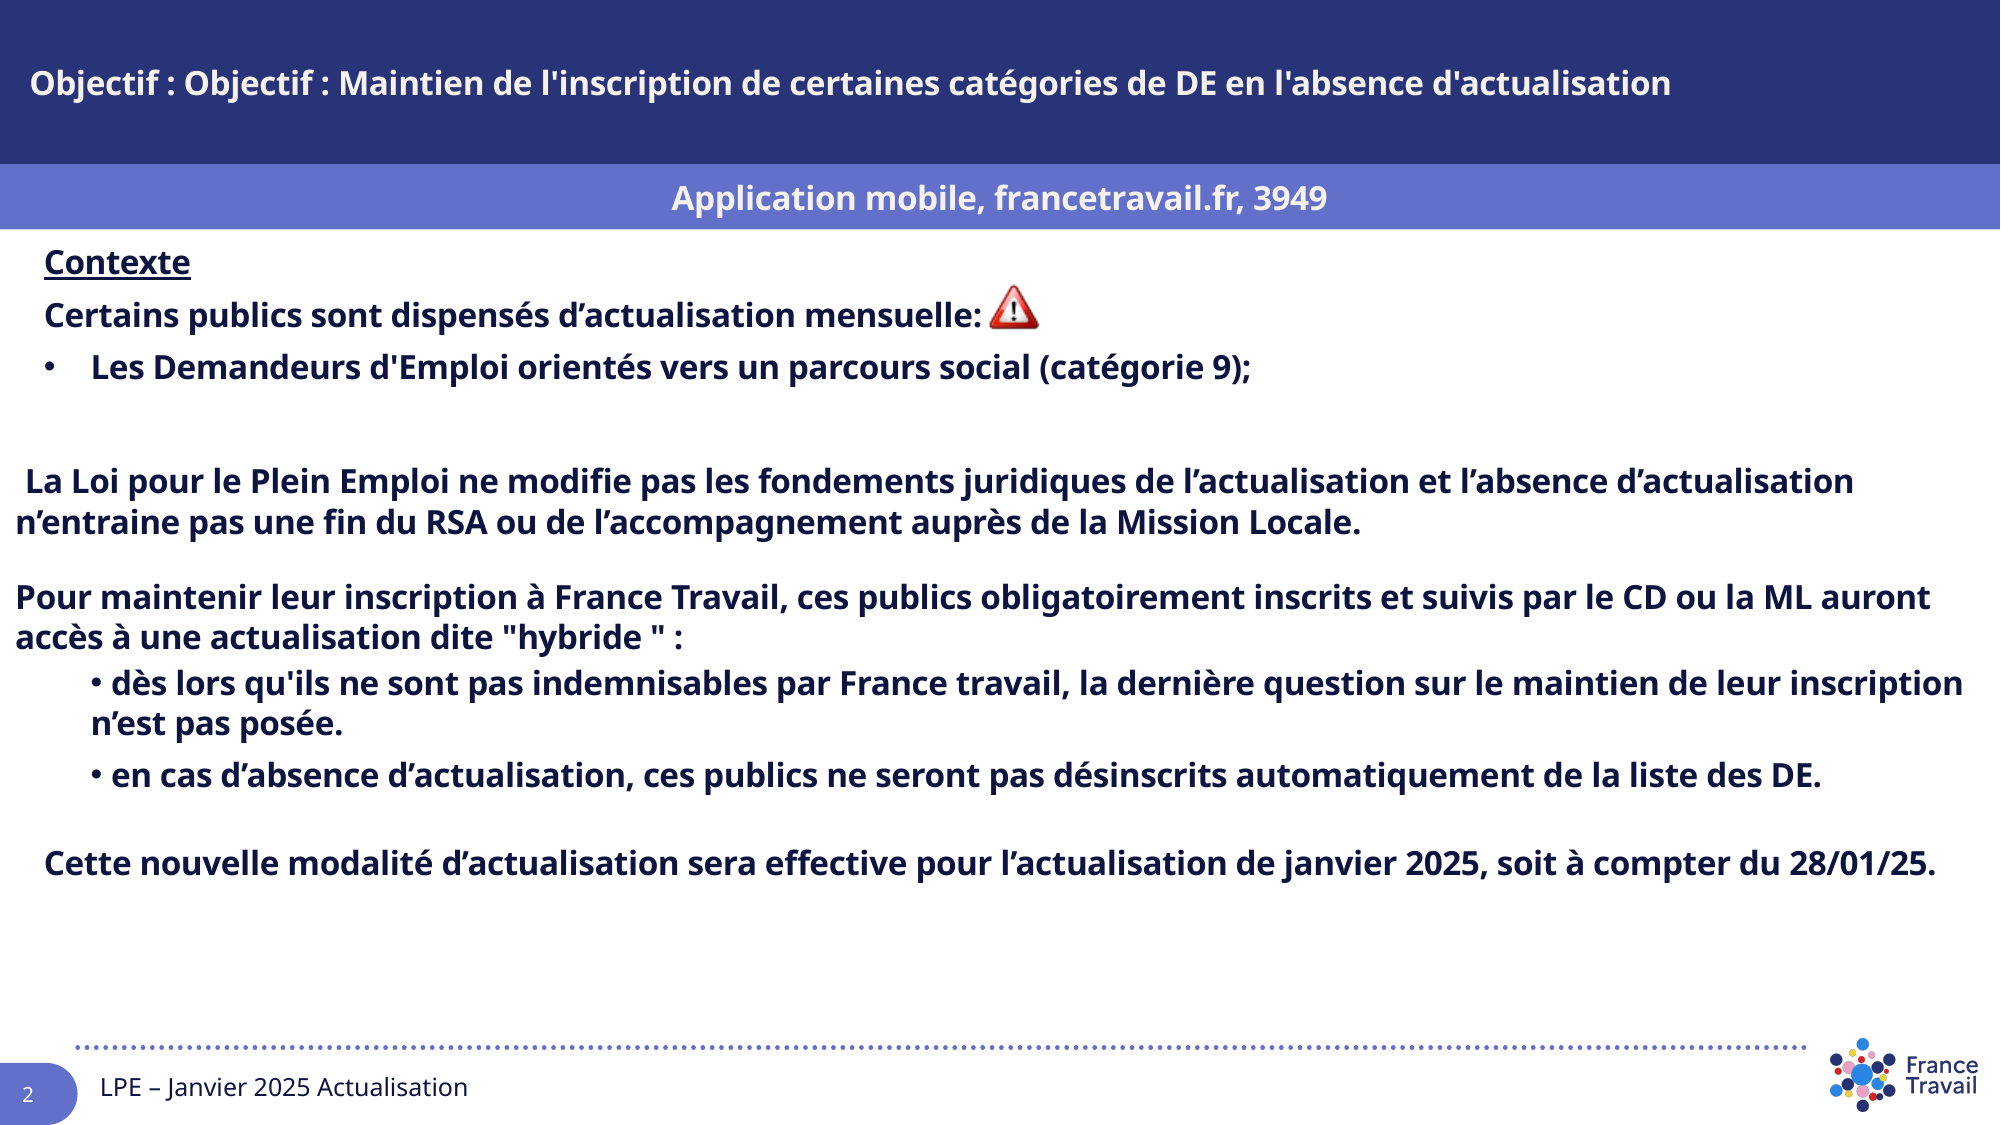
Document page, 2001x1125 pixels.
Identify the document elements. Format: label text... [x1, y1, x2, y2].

text_box LPE – Janvier 2025 Actualisation [81, 1047, 1649, 1125]
picture [1830, 1045, 1978, 1112]
list Contexte Certains publics sont dispensés d’actualisation mensuelle: Les Demandeurs d'Emploi orientés vers un parcours social (catégorie 9); La Loi pour le Plein Emploi ne modifie pas les fondements juridiques de l’actualisation et l’absence d’actualisation n’entraine pas une fin du RSA ou de l’accompagnement auprès de la Mission Locale. Pour maintenir leur inscription à France Travail, ces publics obligatoirement inscrits et suivis par le CD ou la ML auront accès à une actualisation dite "hybride " : dès lors qu'ils ne sont pas indemnisables par France travail, la dernière question sur le maintien de leur inscription n’est pas posée. en cas d’absence d’actualisation, ces publics ne seront pas désinscrits automatiquement de la liste des DE. Cette nouvelle modalité d’actualisation sera effective pour l’actualisation de janvier 2025, soit à compter du 28/01/25. [0, 229, 2000, 1045]
list Application mobile, francetravail.fr, 3949 [0, 164, 2000, 229]
list Objectif : Objectif : Maintien de l'inscription de certaines catégories de DE en l'absence d'actualisation [0, 0, 2000, 164]
picture [986, 280, 1041, 335]
